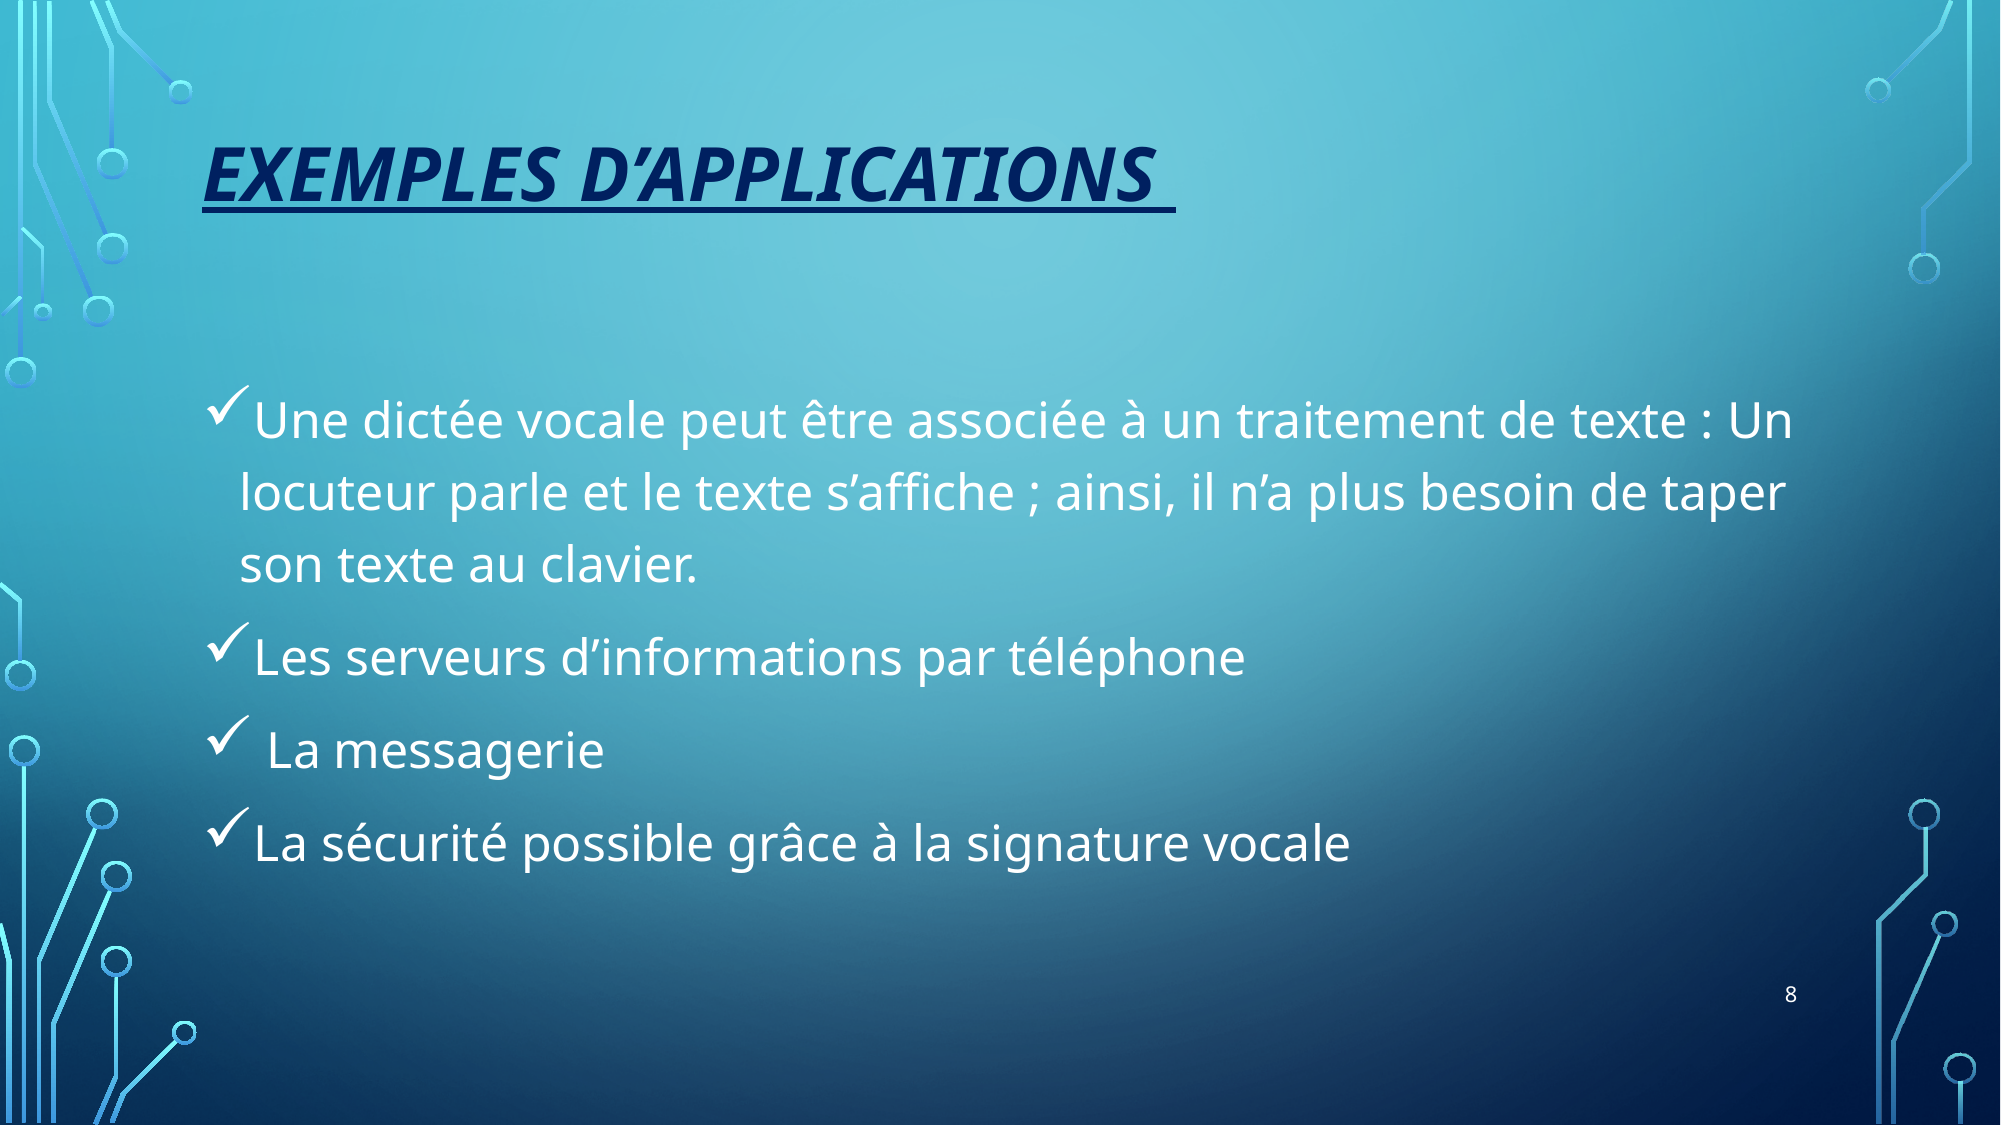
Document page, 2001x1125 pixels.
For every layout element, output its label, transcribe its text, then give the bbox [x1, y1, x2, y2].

list Une dictée vocale peut être associée à un traitement de texte : Un locuteur parle et le texte s’affiche ; ainsi, il n’a plus besoin de taper son texte au clavier. Les serveurs d’informations par téléphone La messagerie La sécurité possible grâce à la signature vocale [187, 369, 1813, 950]
title Exemples d’applications [187, 101, 1813, 344]
slide_number 8 [1685, 965, 1813, 1025]
